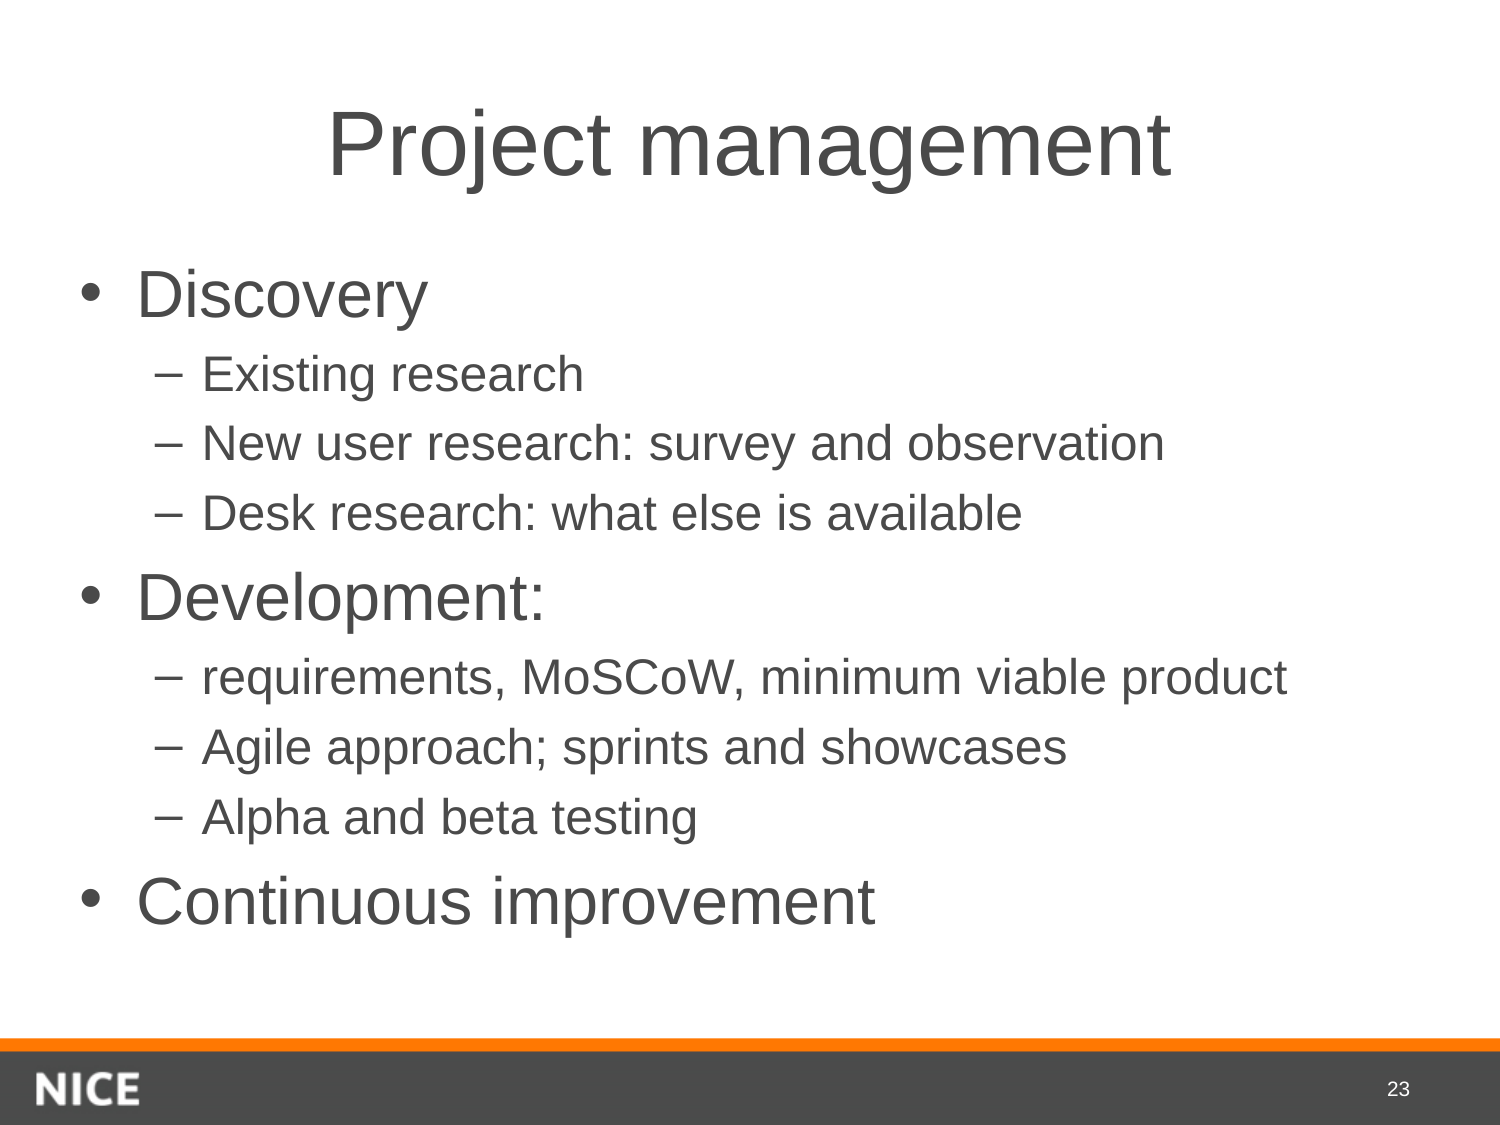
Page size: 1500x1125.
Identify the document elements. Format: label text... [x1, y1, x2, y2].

slide_number 23 [1074, 1058, 1425, 1119]
title Project management [75, 45, 1425, 233]
list Discovery Existing research New user research: survey and observation Desk research: what else is available Development: requirements, MoSCoW, minimum viable product Agile approach; sprints and showcases Alpha and beta testing Continuous improvement [64, 243, 1415, 986]
picture [0, 0, 1500, 1125]
